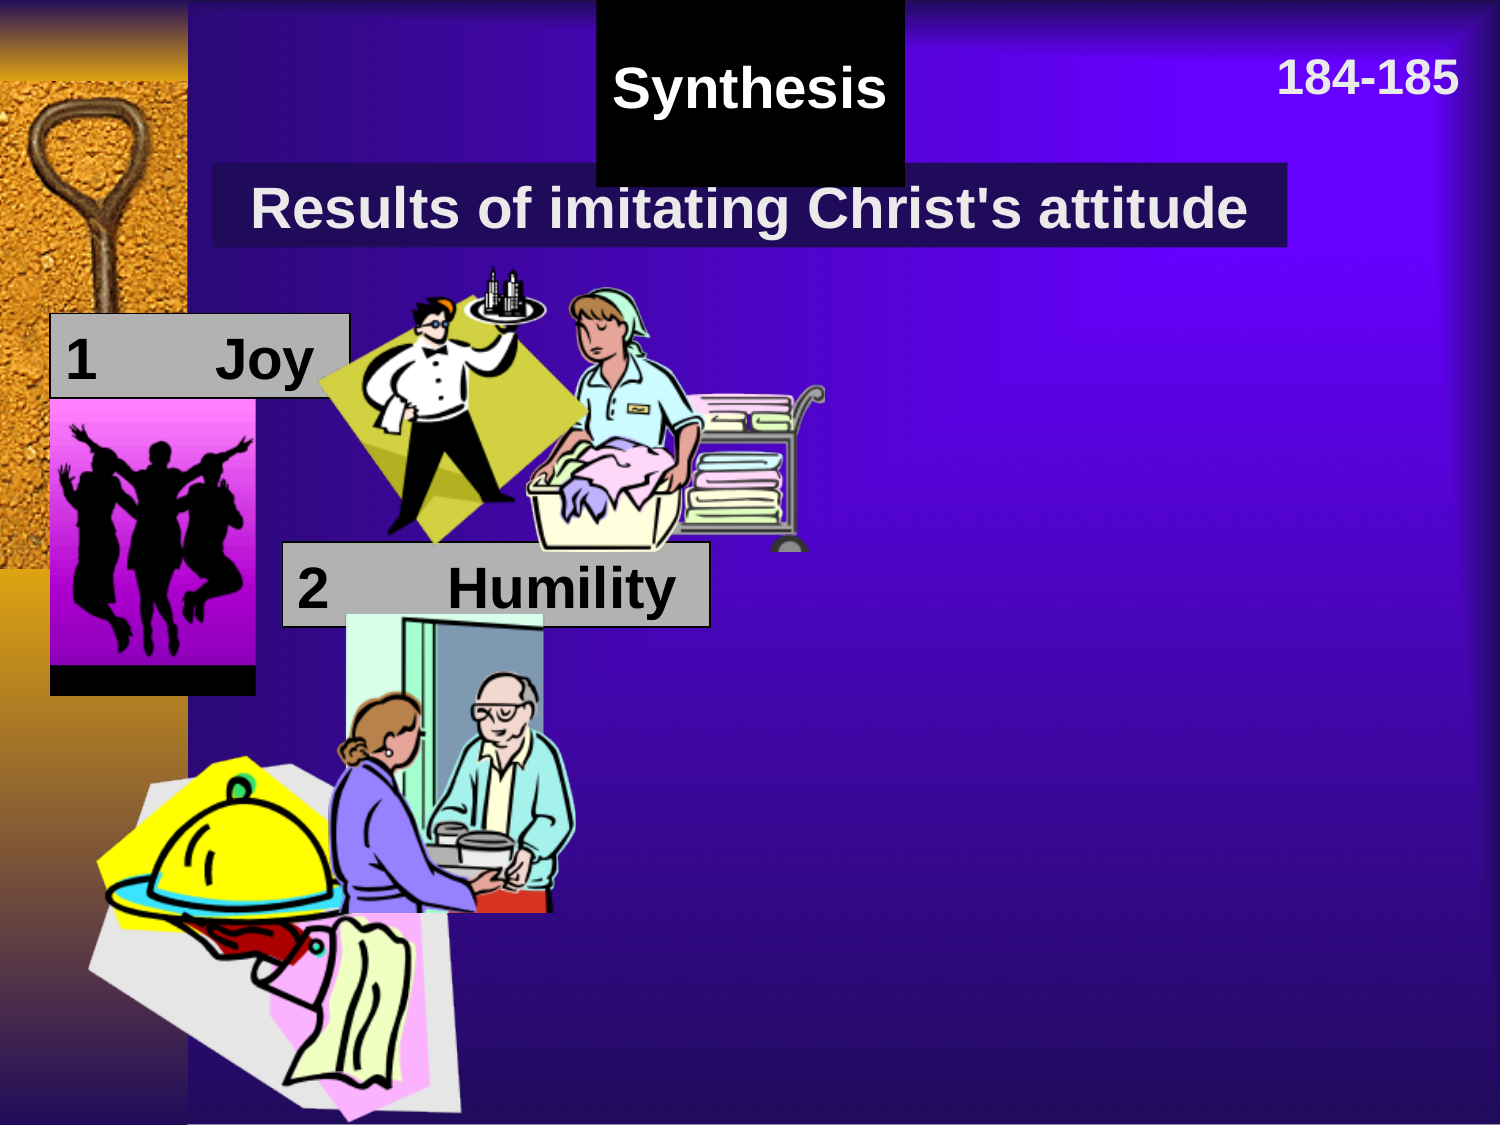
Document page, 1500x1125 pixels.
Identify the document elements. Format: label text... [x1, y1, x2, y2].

text_box Results of imitating Christ's attitude [212, 162, 1288, 248]
text_box 2 Humility [282, 542, 711, 628]
picture [0, 0, 1500, 1125]
text_box 184-185 [1261, 37, 1475, 113]
title Synthesis [596, 0, 905, 188]
text_box 1 Joy [49, 313, 307, 399]
